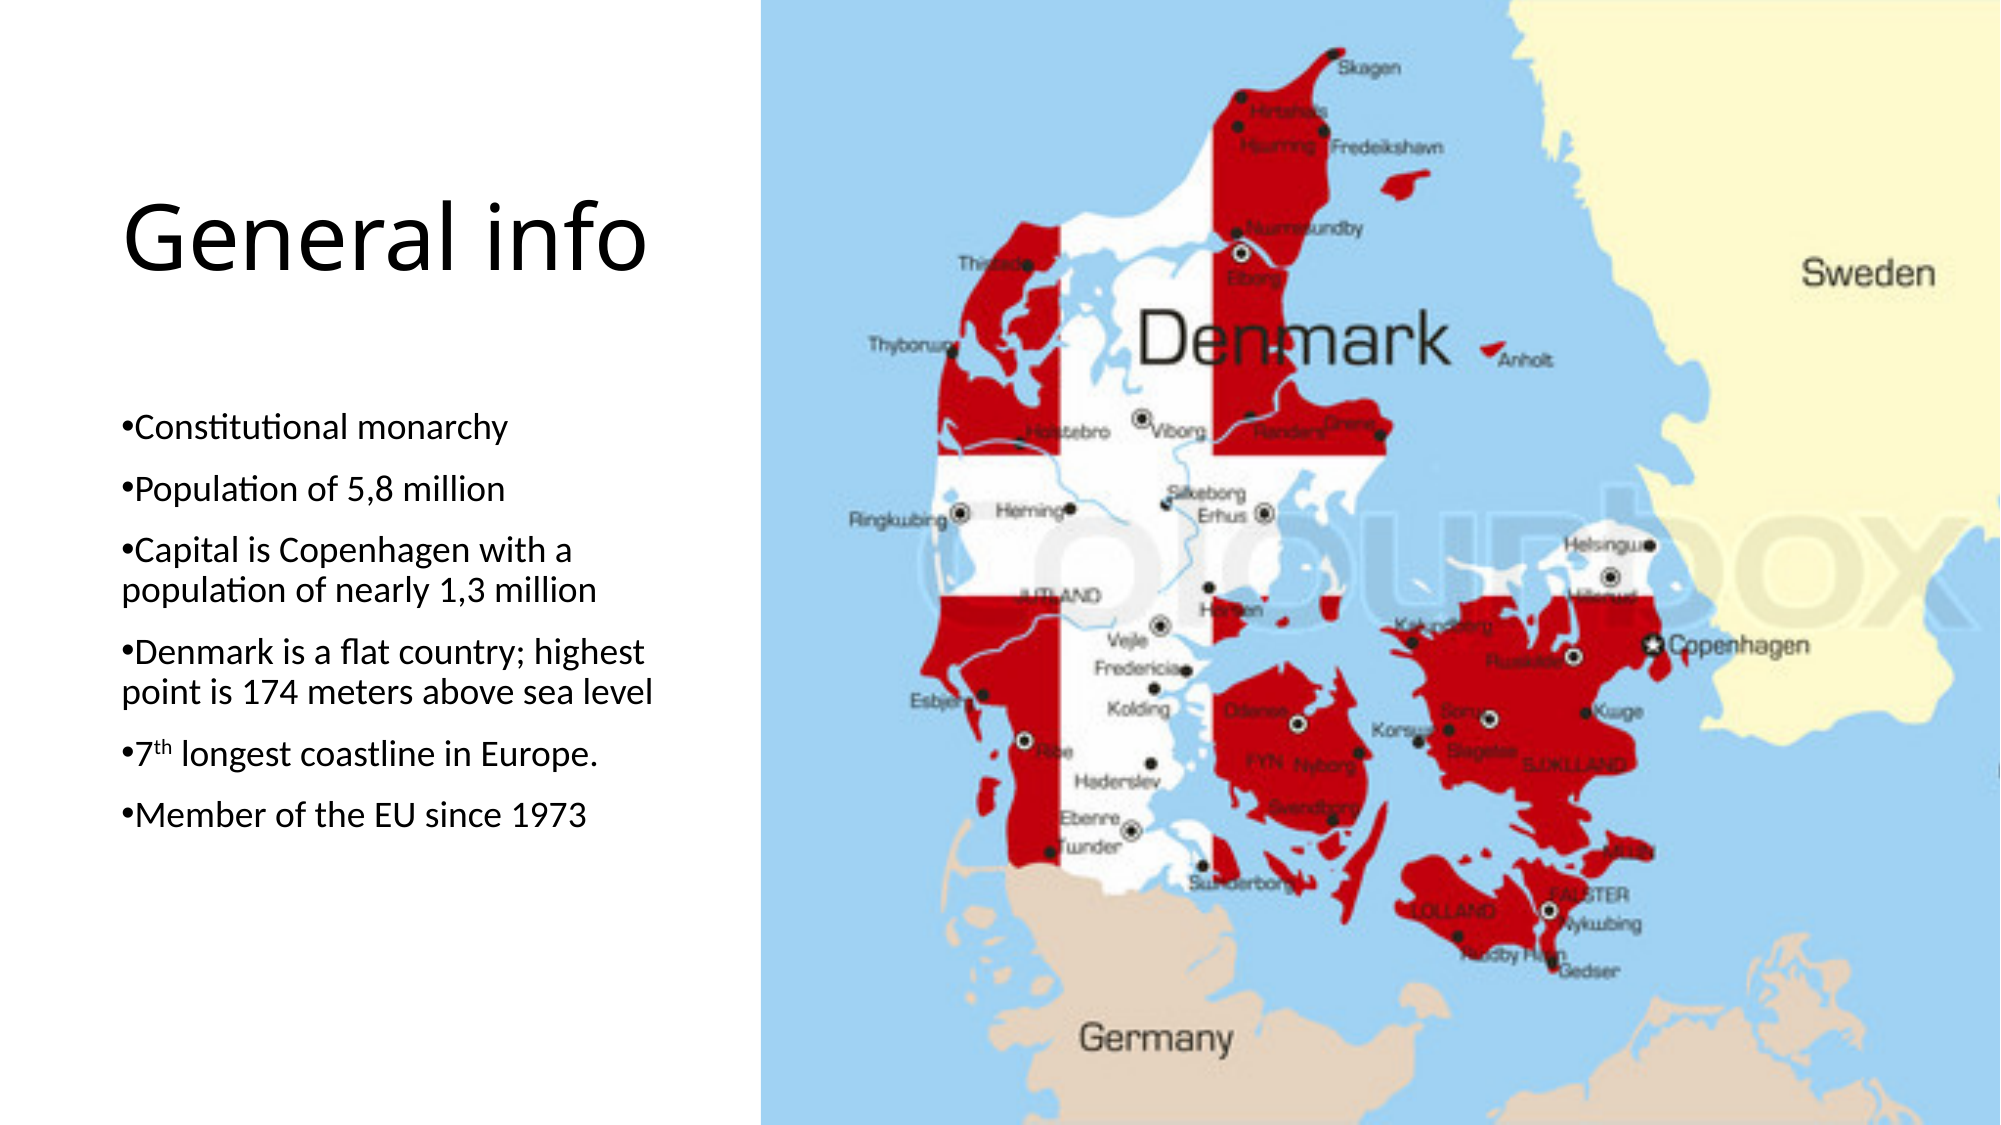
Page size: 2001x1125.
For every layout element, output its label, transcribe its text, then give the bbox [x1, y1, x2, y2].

list Constitutional monarchy Population of 5,8 million Capital is Copenhagen with a population of nearly 1,3 million Denmark is a flat country; highest point is 174 meters above sea level 7th longest coastline in Europe. Member of the EU since 1973 [106, 399, 706, 1021]
title General info [106, 103, 706, 379]
picture [760, 0, 2000, 1125]
